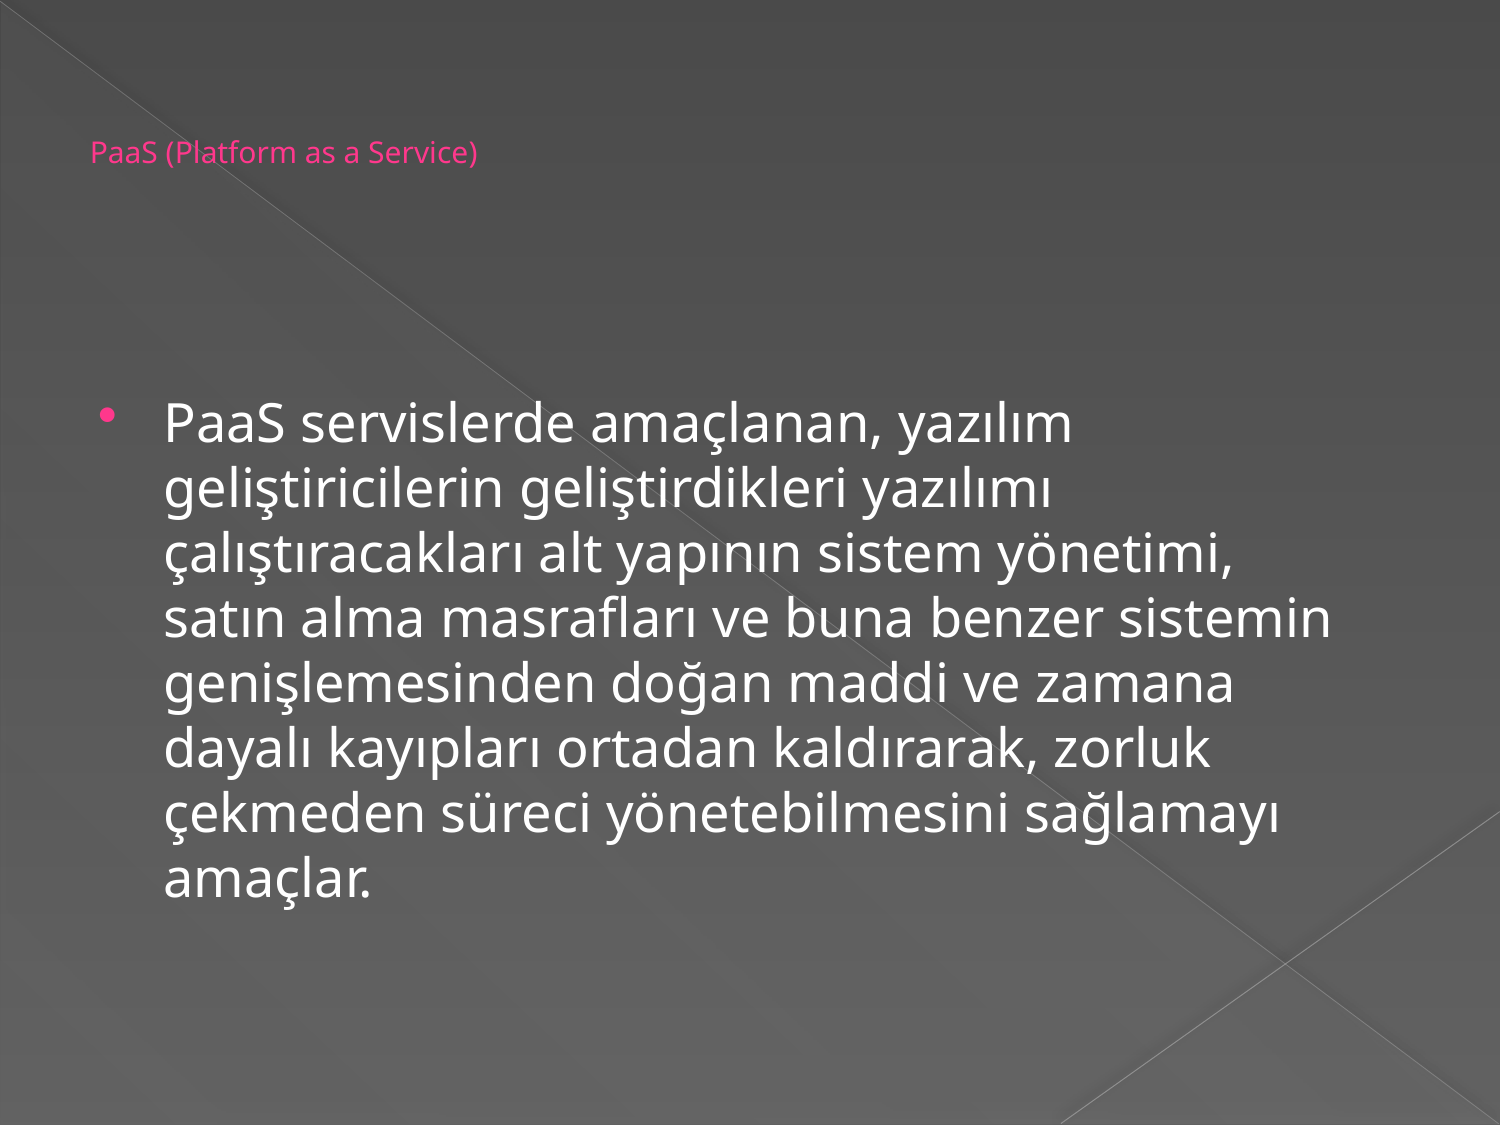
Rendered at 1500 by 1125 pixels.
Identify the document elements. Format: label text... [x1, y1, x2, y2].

title PaaS (Platform as a Service) [75, 43, 1425, 274]
list PaaS servislerde amaçlanan, yazılım geliştiricilerin geliştirdikleri yazılımı çalıştıracakları alt yapının sistem yönetimi, satın alma masrafları ve buna benzer sistemin genişlemesinden doğan maddi ve zamana dayalı kayıpları ortadan kaldırarak, zorluk çekmeden süreci yönetebilmesini sağlamayı amaçlar. [75, 304, 1372, 1025]
